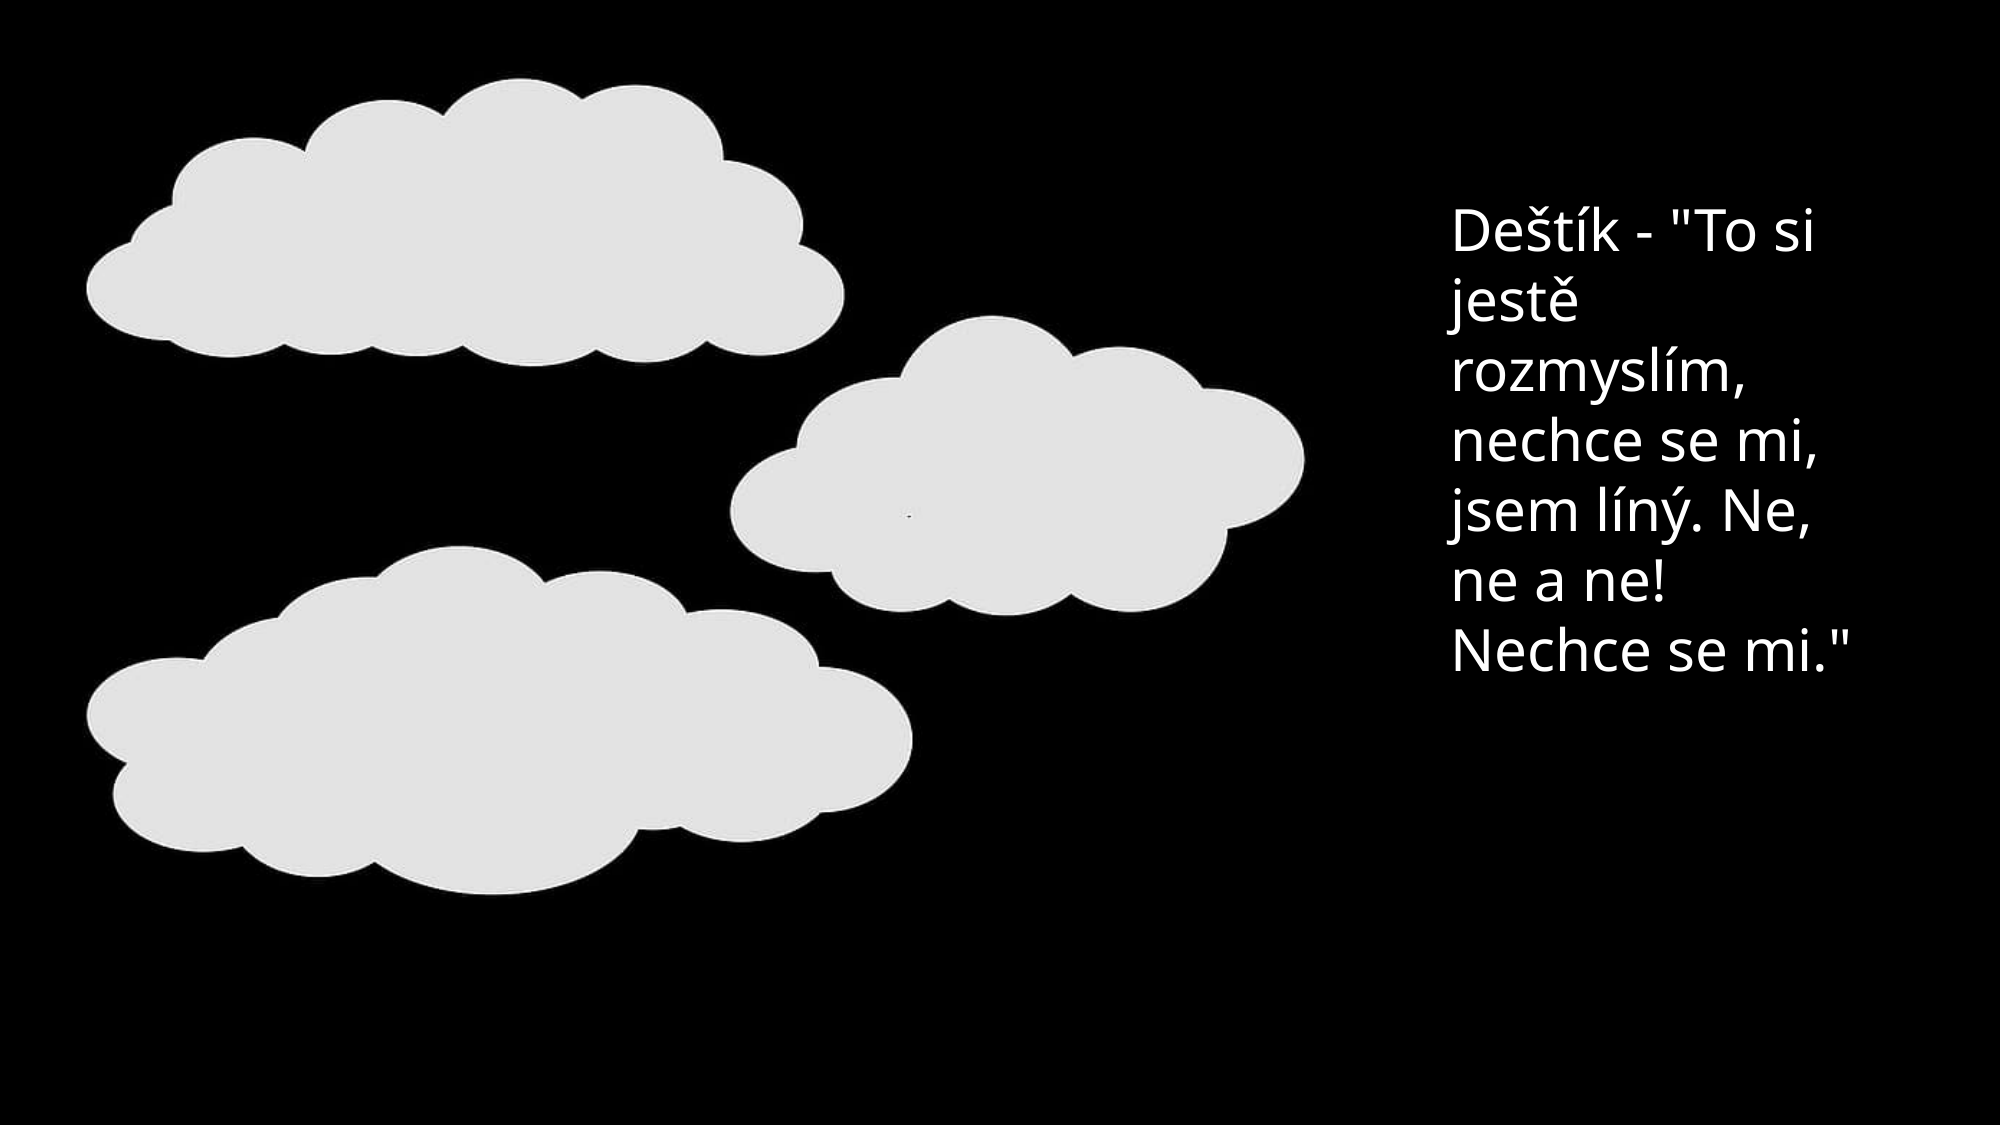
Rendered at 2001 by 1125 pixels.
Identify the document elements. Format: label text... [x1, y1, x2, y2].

picture [48, 47, 1314, 962]
text_box Deštík - "To si jestě rozmyslím, nechce se mi, jsem líný. Ne, ne a ne! Nechce se mi." [1435, 185, 1886, 691]
